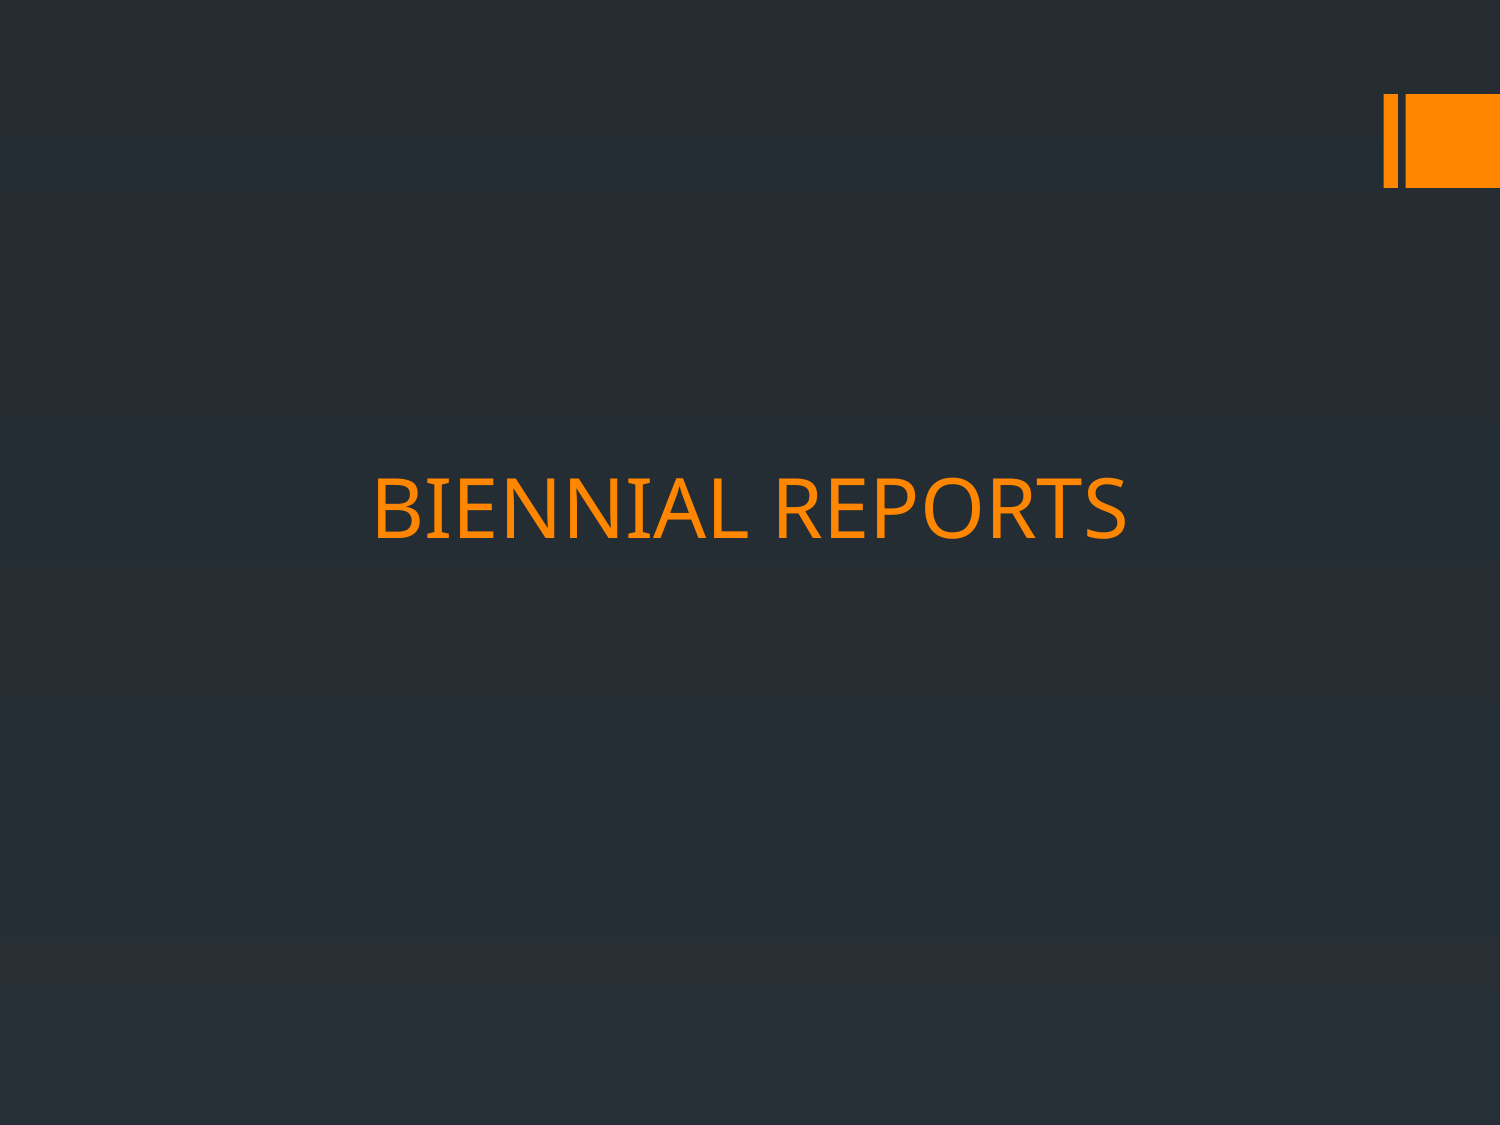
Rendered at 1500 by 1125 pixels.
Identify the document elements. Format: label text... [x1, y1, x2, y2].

title BIENNIAL REPORTS [150, 275, 1350, 563]
